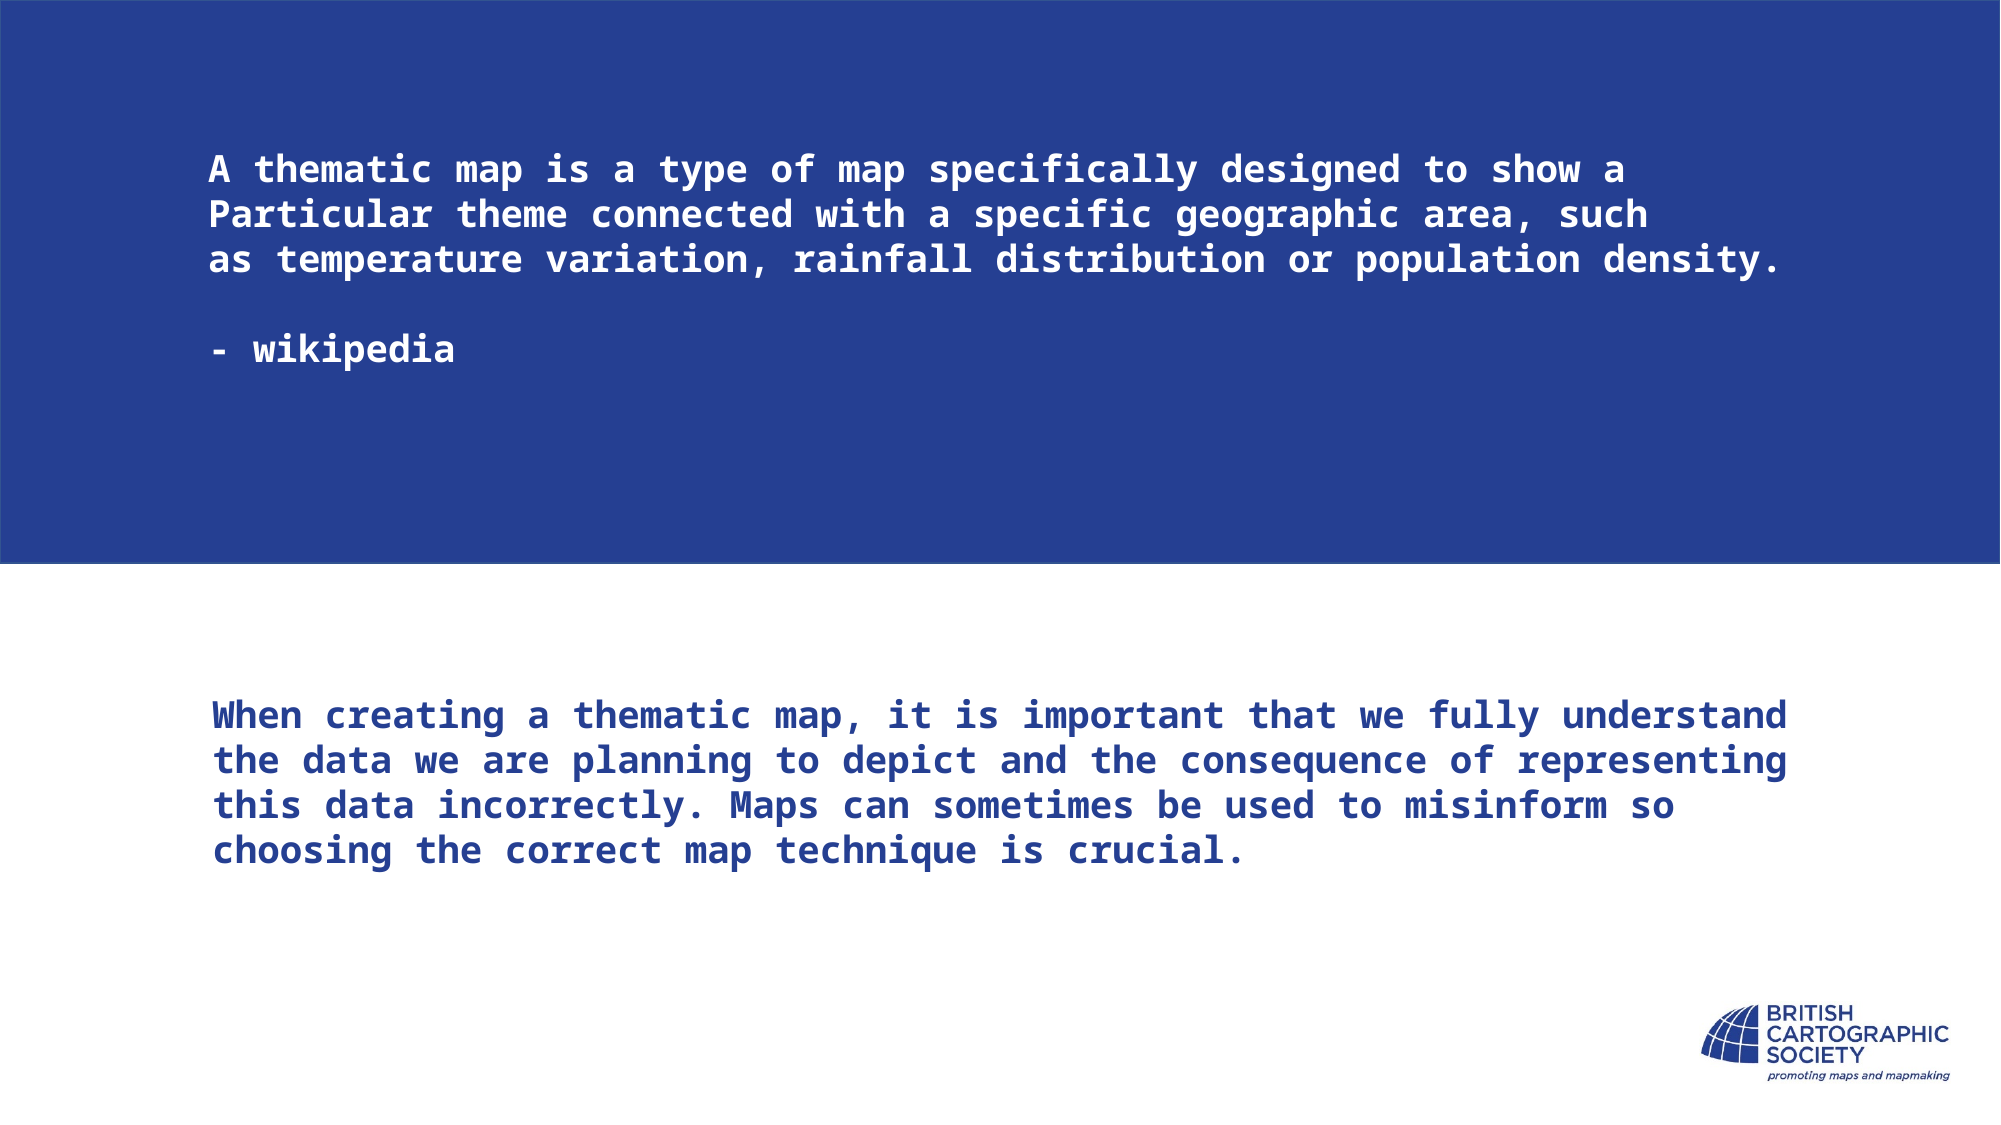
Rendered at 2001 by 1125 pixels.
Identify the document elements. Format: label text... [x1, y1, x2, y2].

text_box When creating a thematic map, it is important that we fully understand the data we are planning to depict and the consequence of representing this data incorrectly. Maps can sometimes be used to misinform so choosing the correct map technique is crucial. [197, 683, 1803, 924]
text_box [0, 0, 2000, 564]
picture [1699, 1001, 1951, 1085]
text_box A thematic map is a type of map specifically designed to show a Particular theme connected with a specific geographic area, such as temperature variation, rainfall distribution or population density. - wikipedia [193, 137, 1807, 423]
